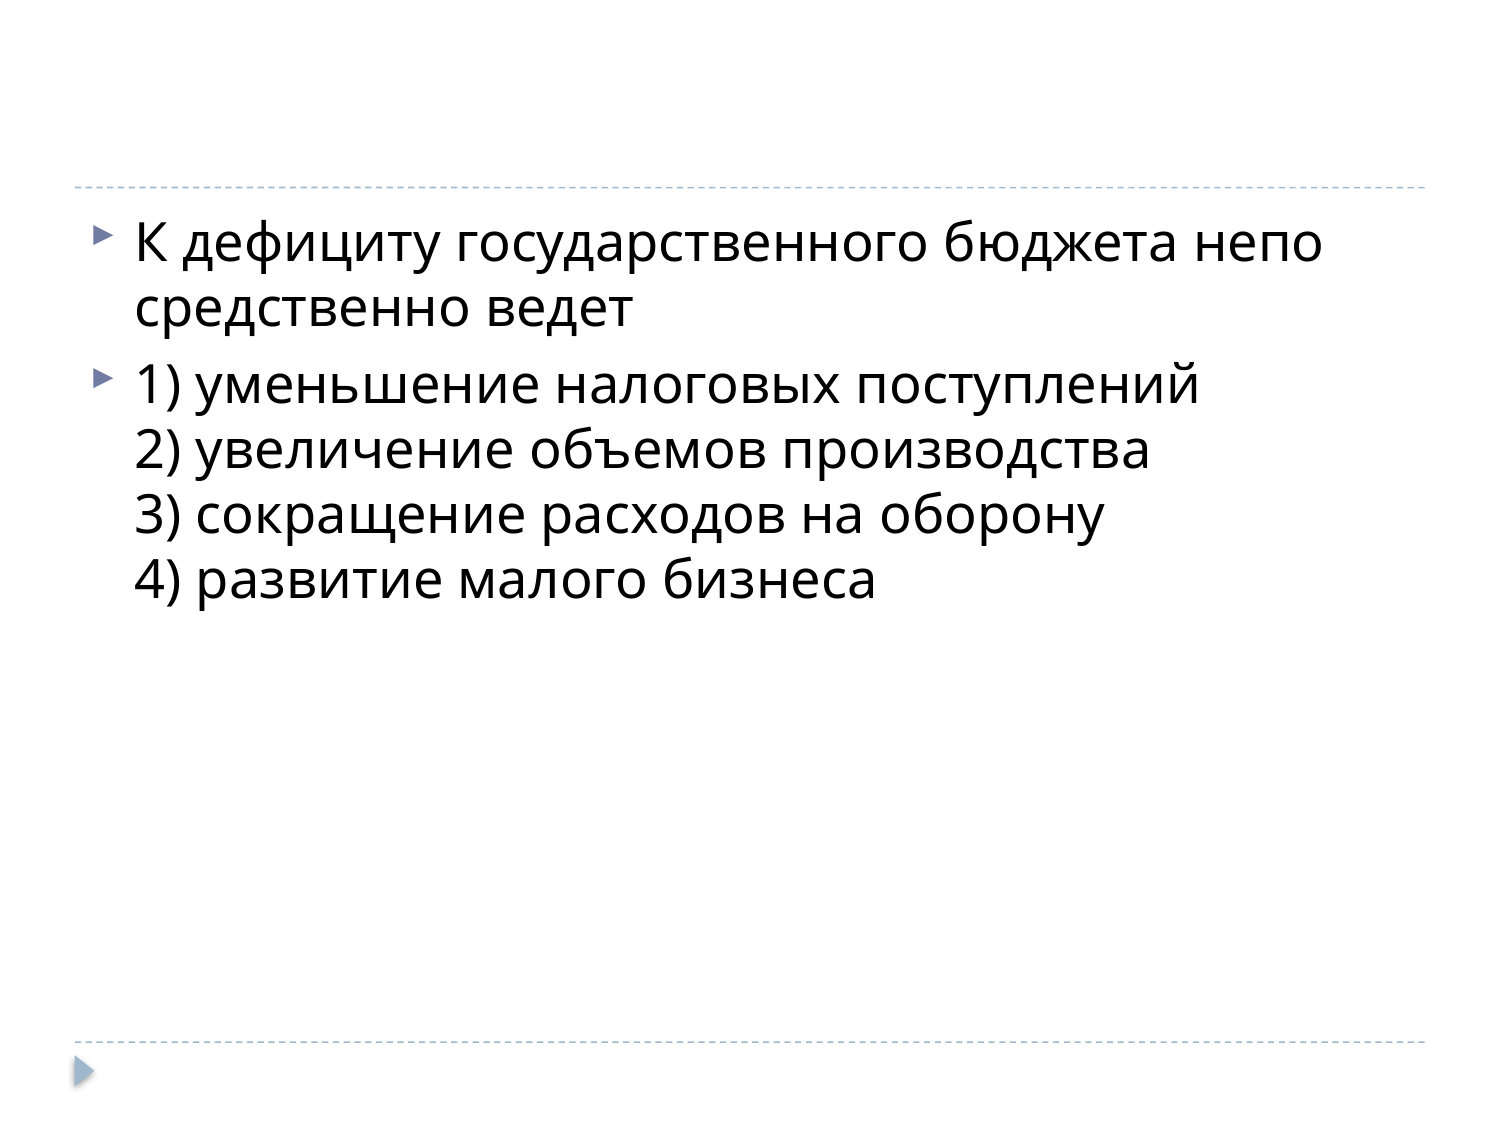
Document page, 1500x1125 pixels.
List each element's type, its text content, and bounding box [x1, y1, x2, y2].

list К де­фи­ци­ту го­су­дар­ствен­но­го бюд­же­та не­по­сред­ствен­но ведет 1) умень­ше­ние на­ло­го­вых по­ступ­ле­ний 2) уве­ли­че­ние объ­е­мов про­из­вод­ства 3) со­кра­ще­ние рас­хо­дов на обо­ро­ну 4) раз­ви­тие ма­ло­го биз­не­са [75, 200, 1425, 1010]
